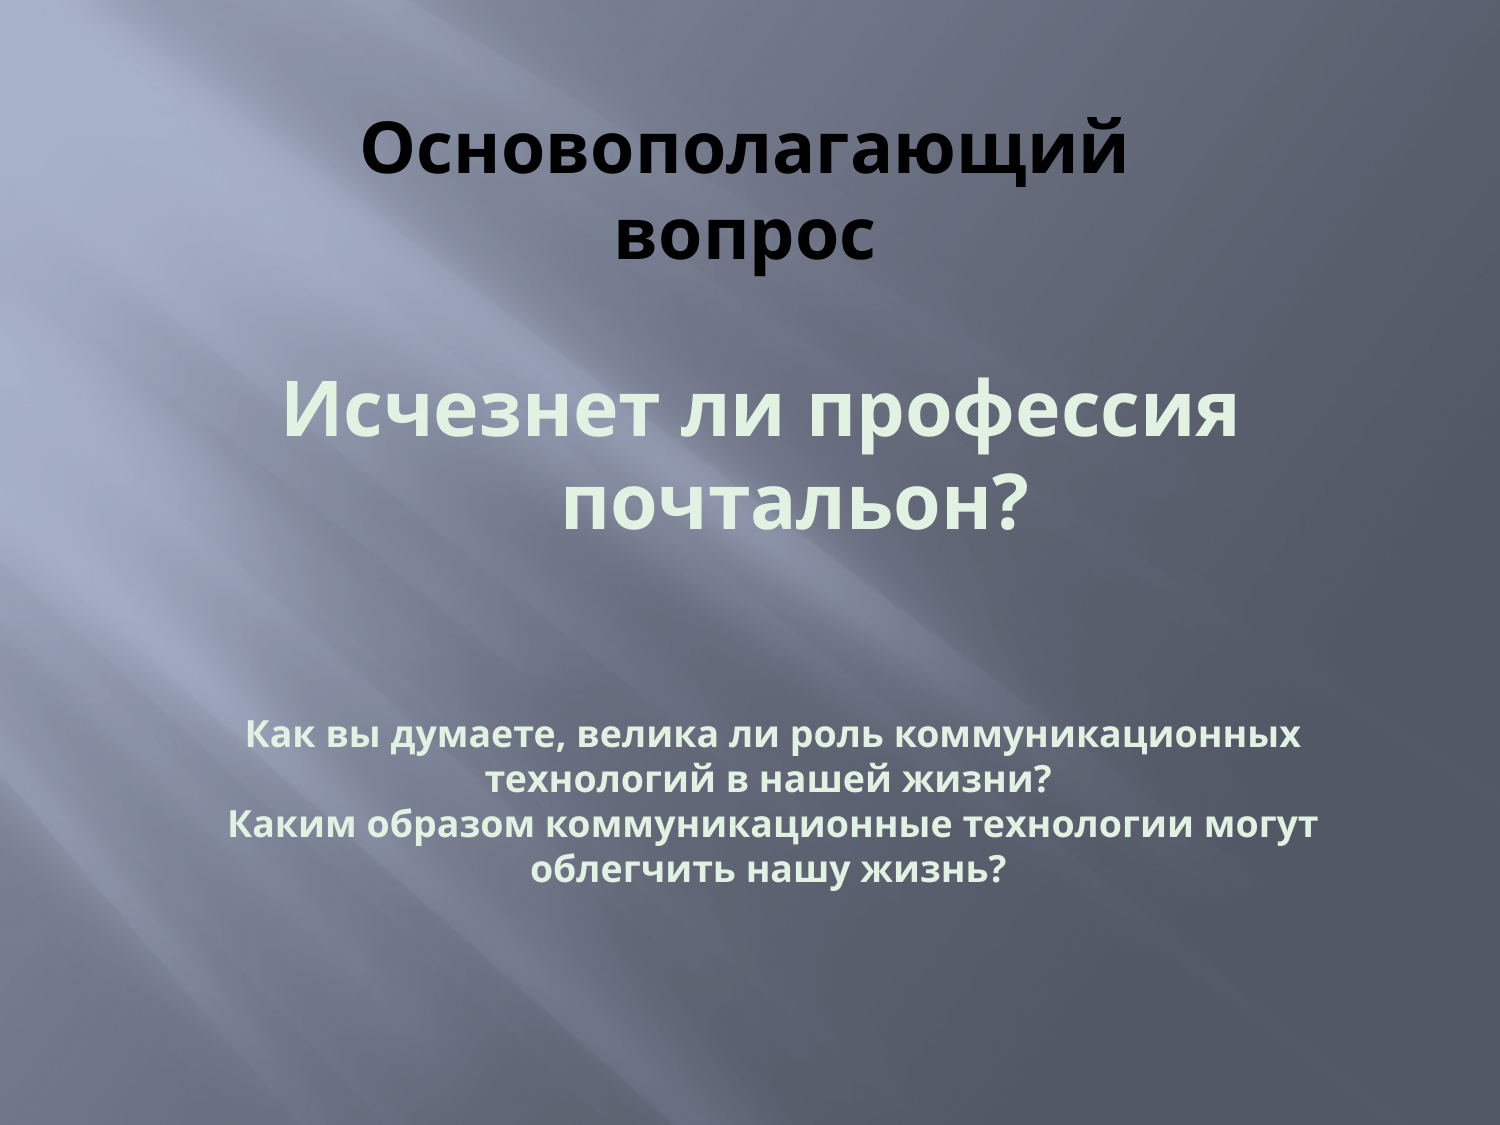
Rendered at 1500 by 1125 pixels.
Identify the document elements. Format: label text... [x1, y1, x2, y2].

text_box Как вы думаете, велика ли роль коммуникационных технологий в нашей жизни? Каким образом коммуникационные технологии могут облегчить нашу жизнь? [199, 703, 1348, 988]
title Основополагающий вопрос [70, 93, 1421, 282]
list Исчезнет ли профессия почтальон? [75, 262, 1425, 598]
